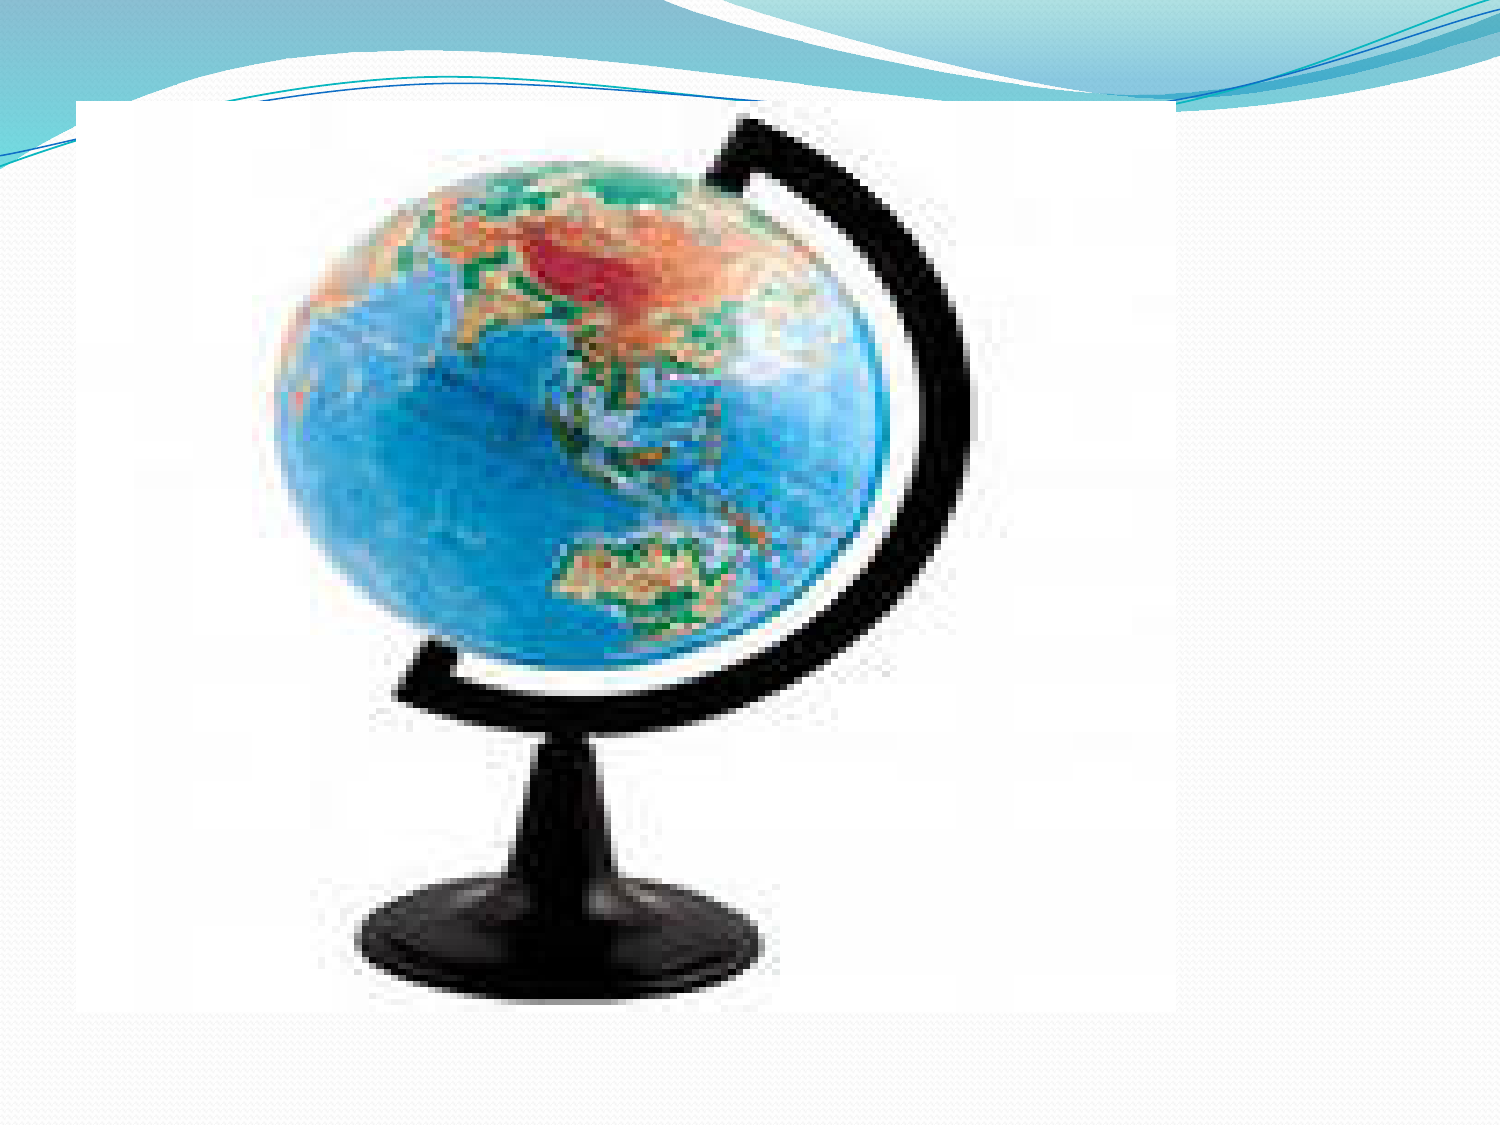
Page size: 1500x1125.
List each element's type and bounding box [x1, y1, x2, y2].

picture [76, 101, 1176, 1012]
